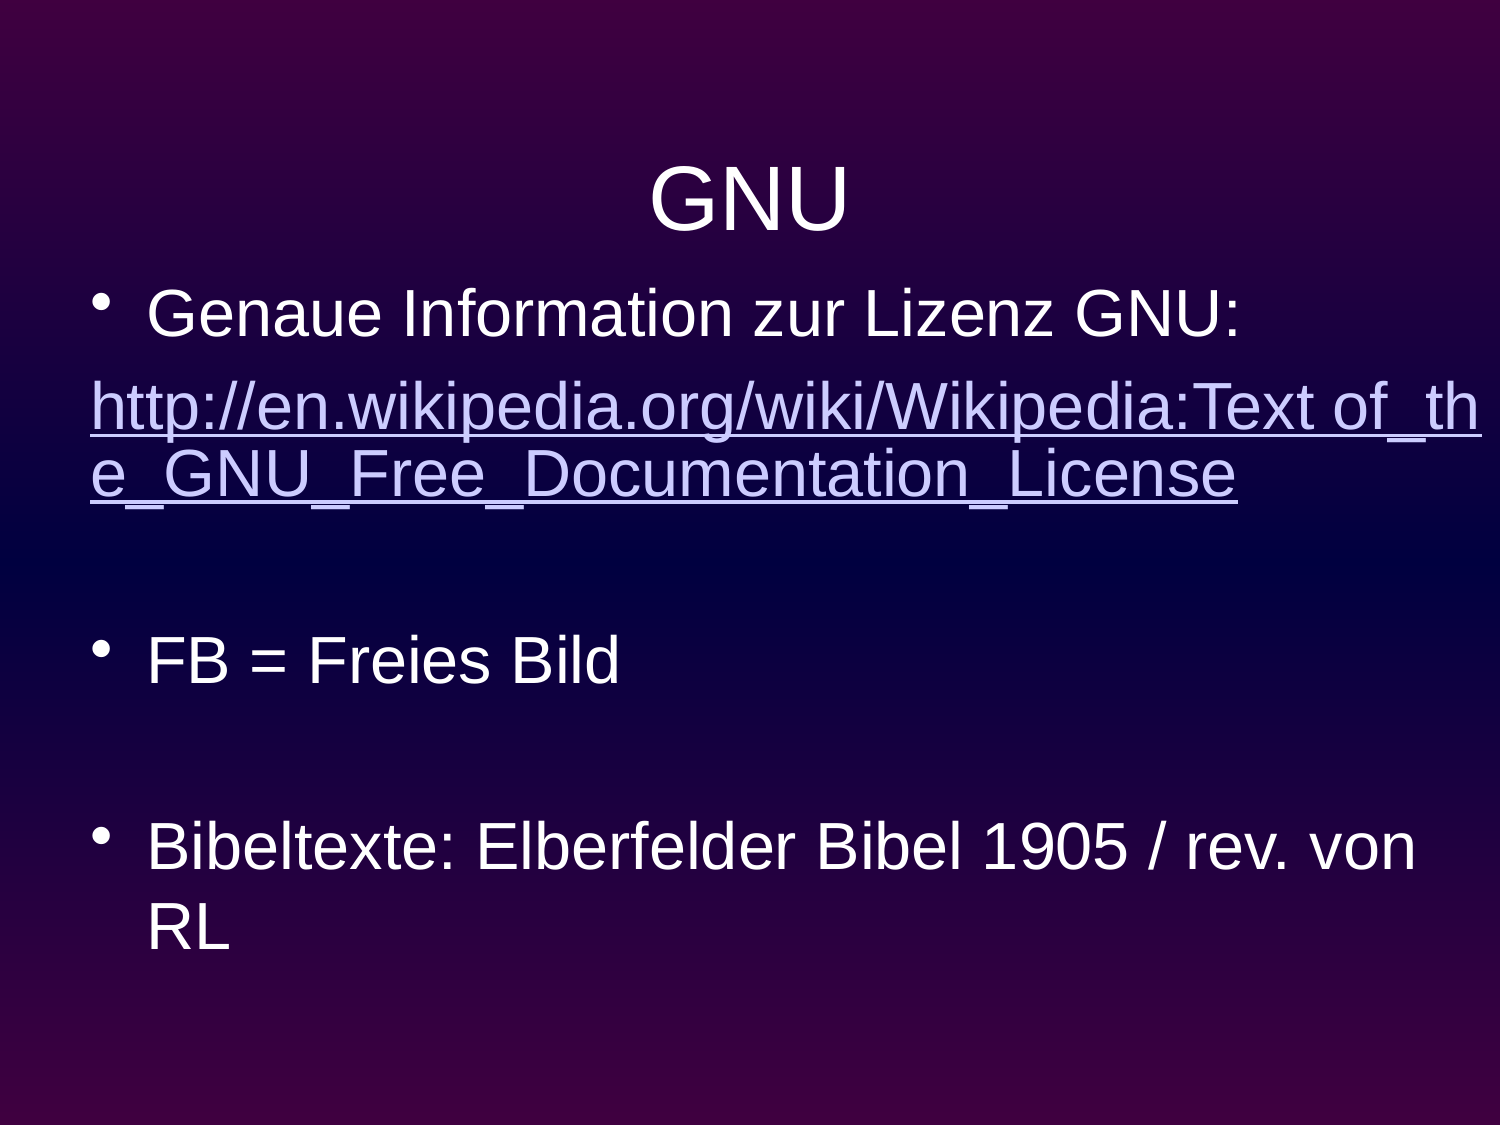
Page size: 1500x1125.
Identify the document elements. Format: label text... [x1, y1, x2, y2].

title GNU [112, 99, 1388, 262]
list Genaue Information zur Lizenz GNU: http://en.wikipedia.org/wiki/Wikipedia:Text of_the_GNU_Free_Documentation_License FB = Freies Bild Bibeltexte: Elberfelder Bibel 1905 / rev. von RL [75, 262, 1500, 1005]
